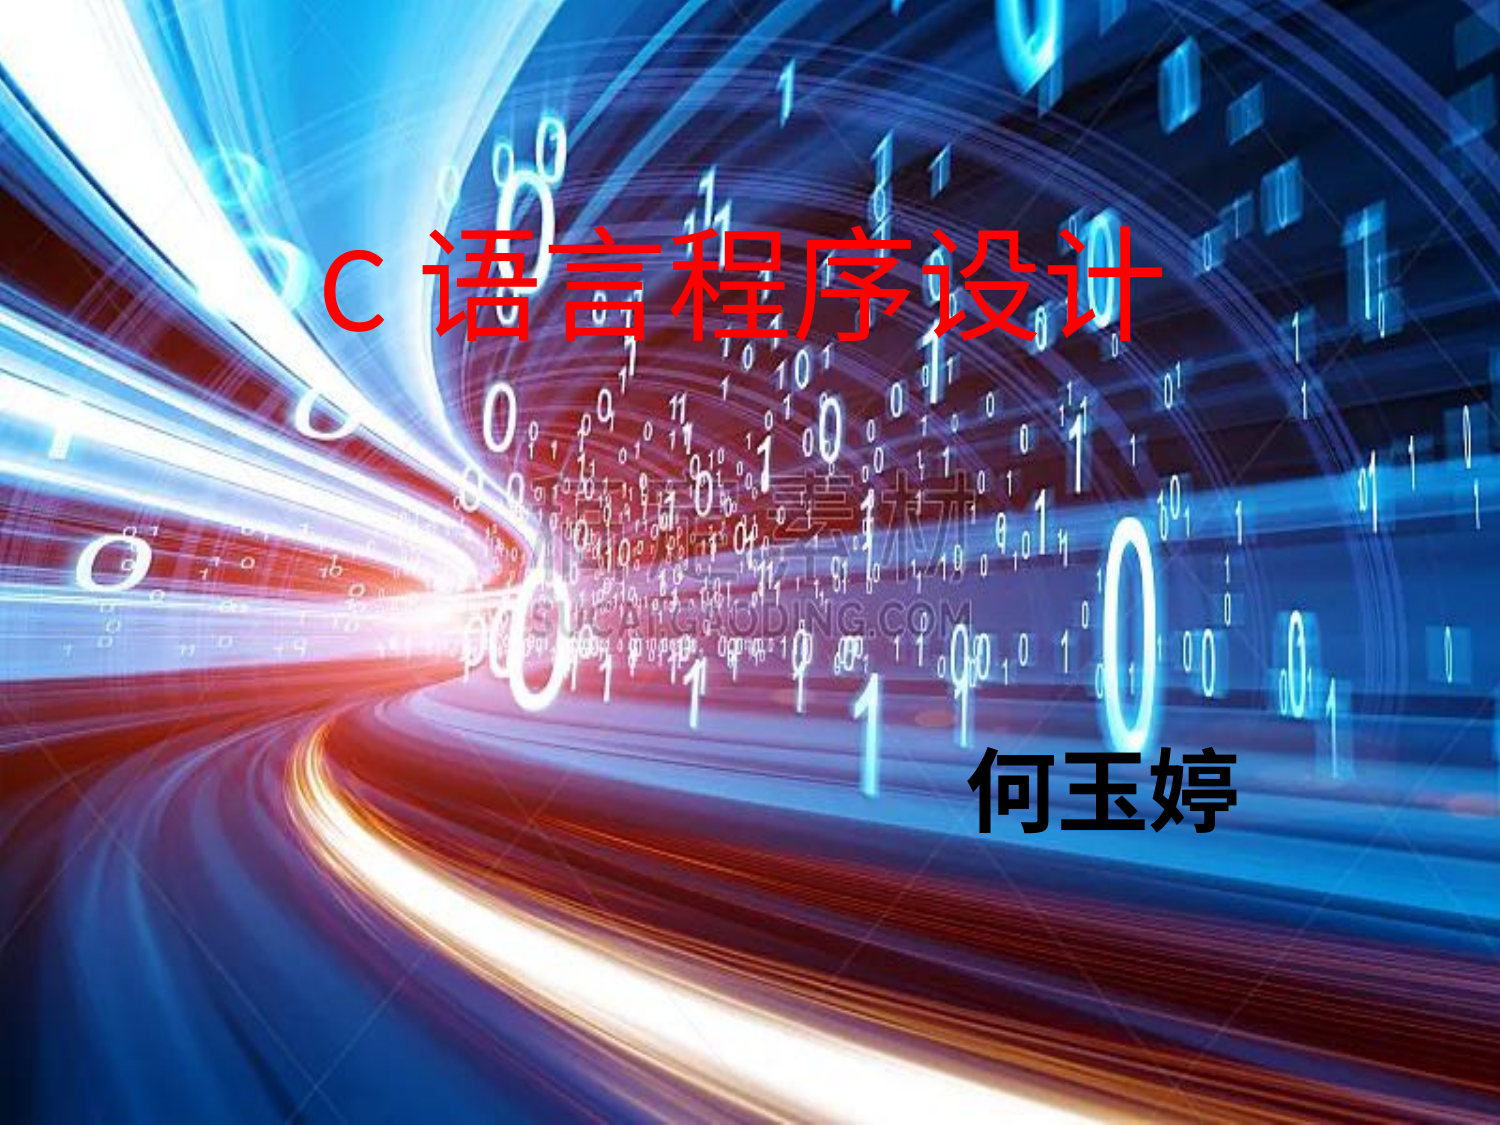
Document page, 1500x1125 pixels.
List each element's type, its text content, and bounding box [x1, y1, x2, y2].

text_box C语言程序设计 [305, 199, 1182, 364]
picture [0, 0, 1500, 1125]
text_box 何玉婷 [950, 726, 1256, 852]
